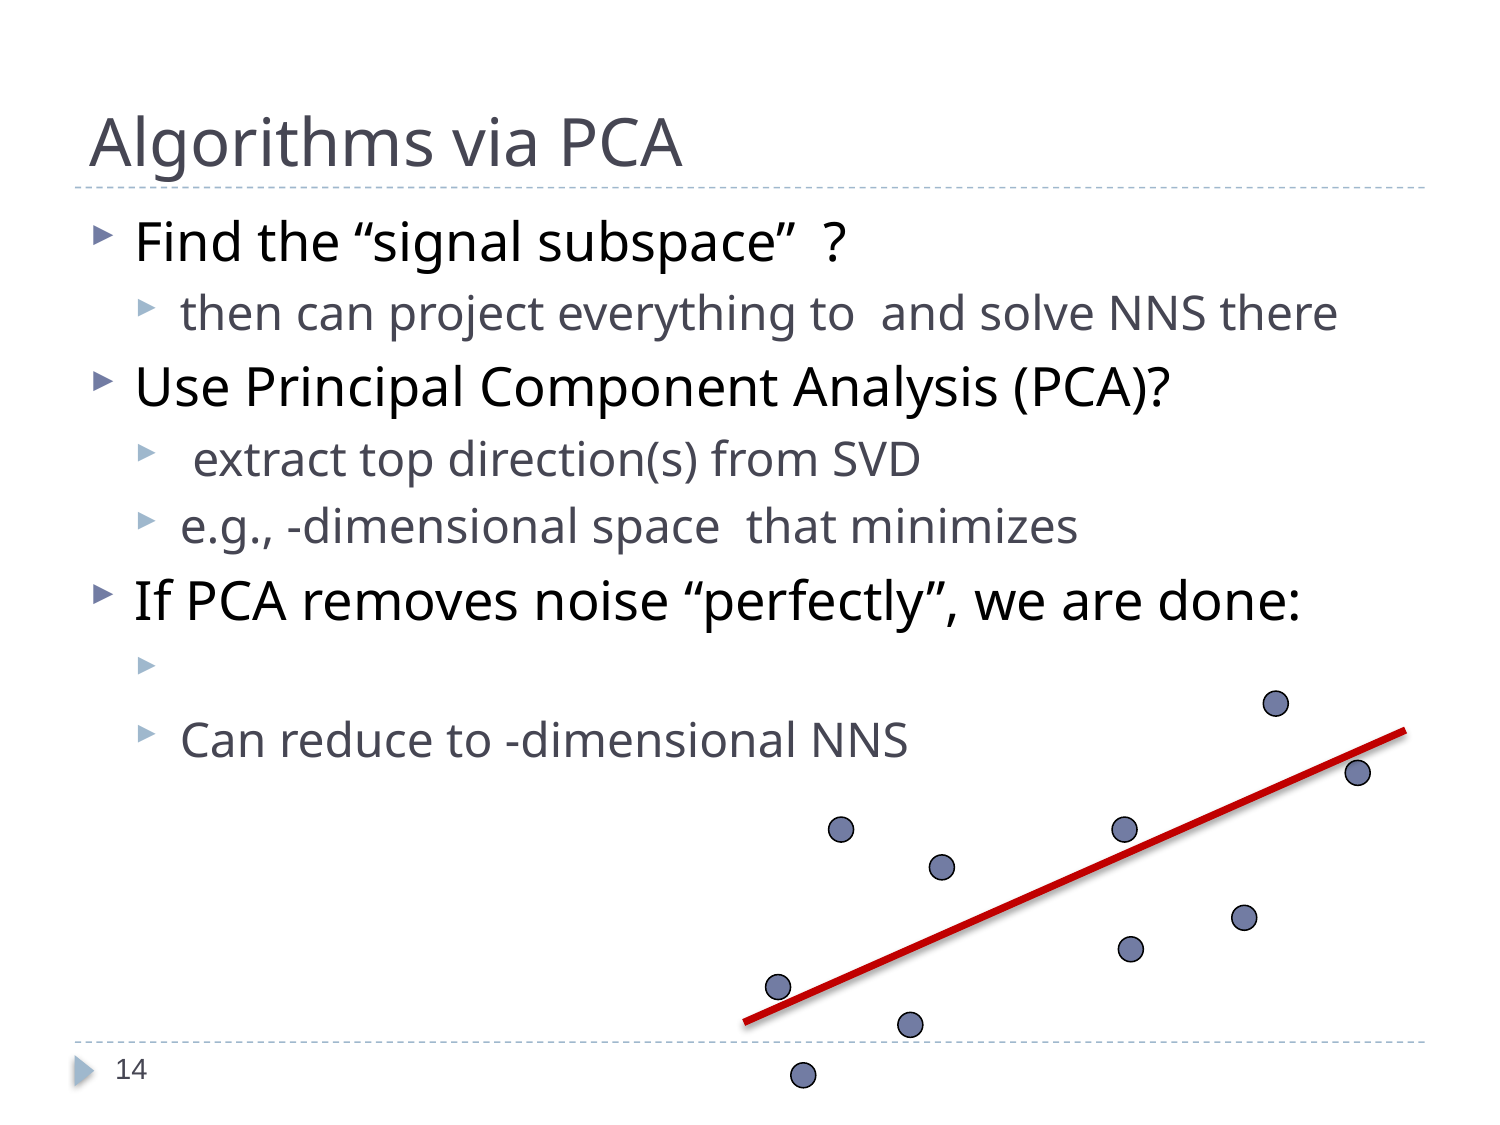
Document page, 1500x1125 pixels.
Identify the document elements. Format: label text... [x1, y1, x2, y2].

text_box [790, 1062, 816, 1088]
text_box [1263, 691, 1289, 717]
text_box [743, 729, 1406, 1023]
title Algorithms via PCA [75, 24, 1425, 188]
slide_number 14 [100, 1042, 426, 1103]
